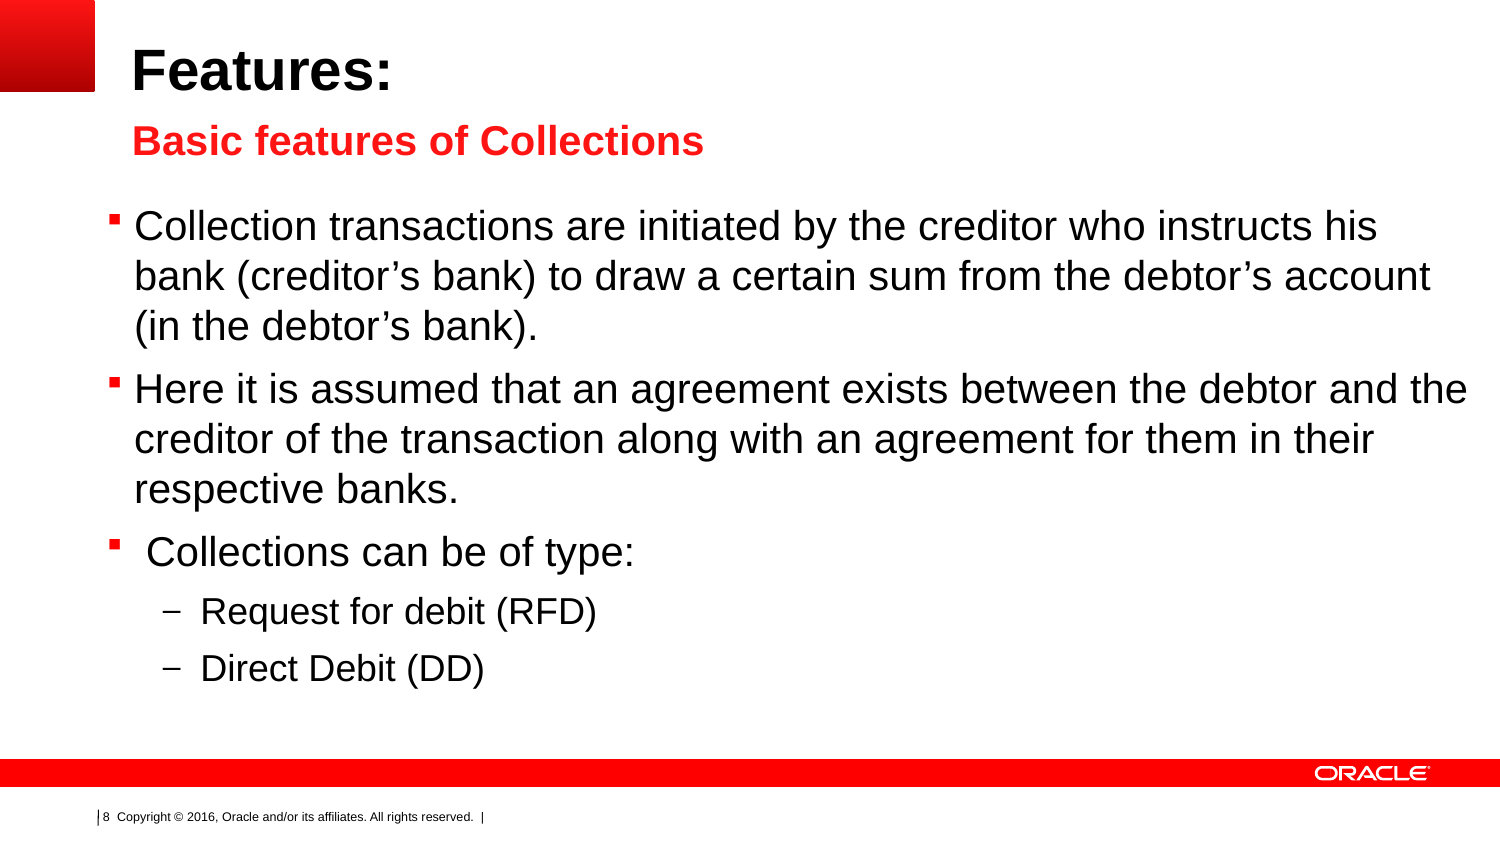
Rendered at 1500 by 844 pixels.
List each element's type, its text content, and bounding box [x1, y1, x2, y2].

list Basic features of Collections [131, 113, 1482, 164]
list Collection transactions are initiated by the creditor who instructs his bank (creditor’s bank) to draw a certain sum from the debtor’s account (in the debtor’s bank). Here it is assumed that an agreement exists between the debtor and the creditor of the transaction along with an agreement for them in their respective banks. Collections can be of type: Request for debit (RFD) Direct Debit (DD) [96, 199, 1475, 702]
picture [0, 759, 1500, 787]
title Features: [131, 40, 1482, 107]
